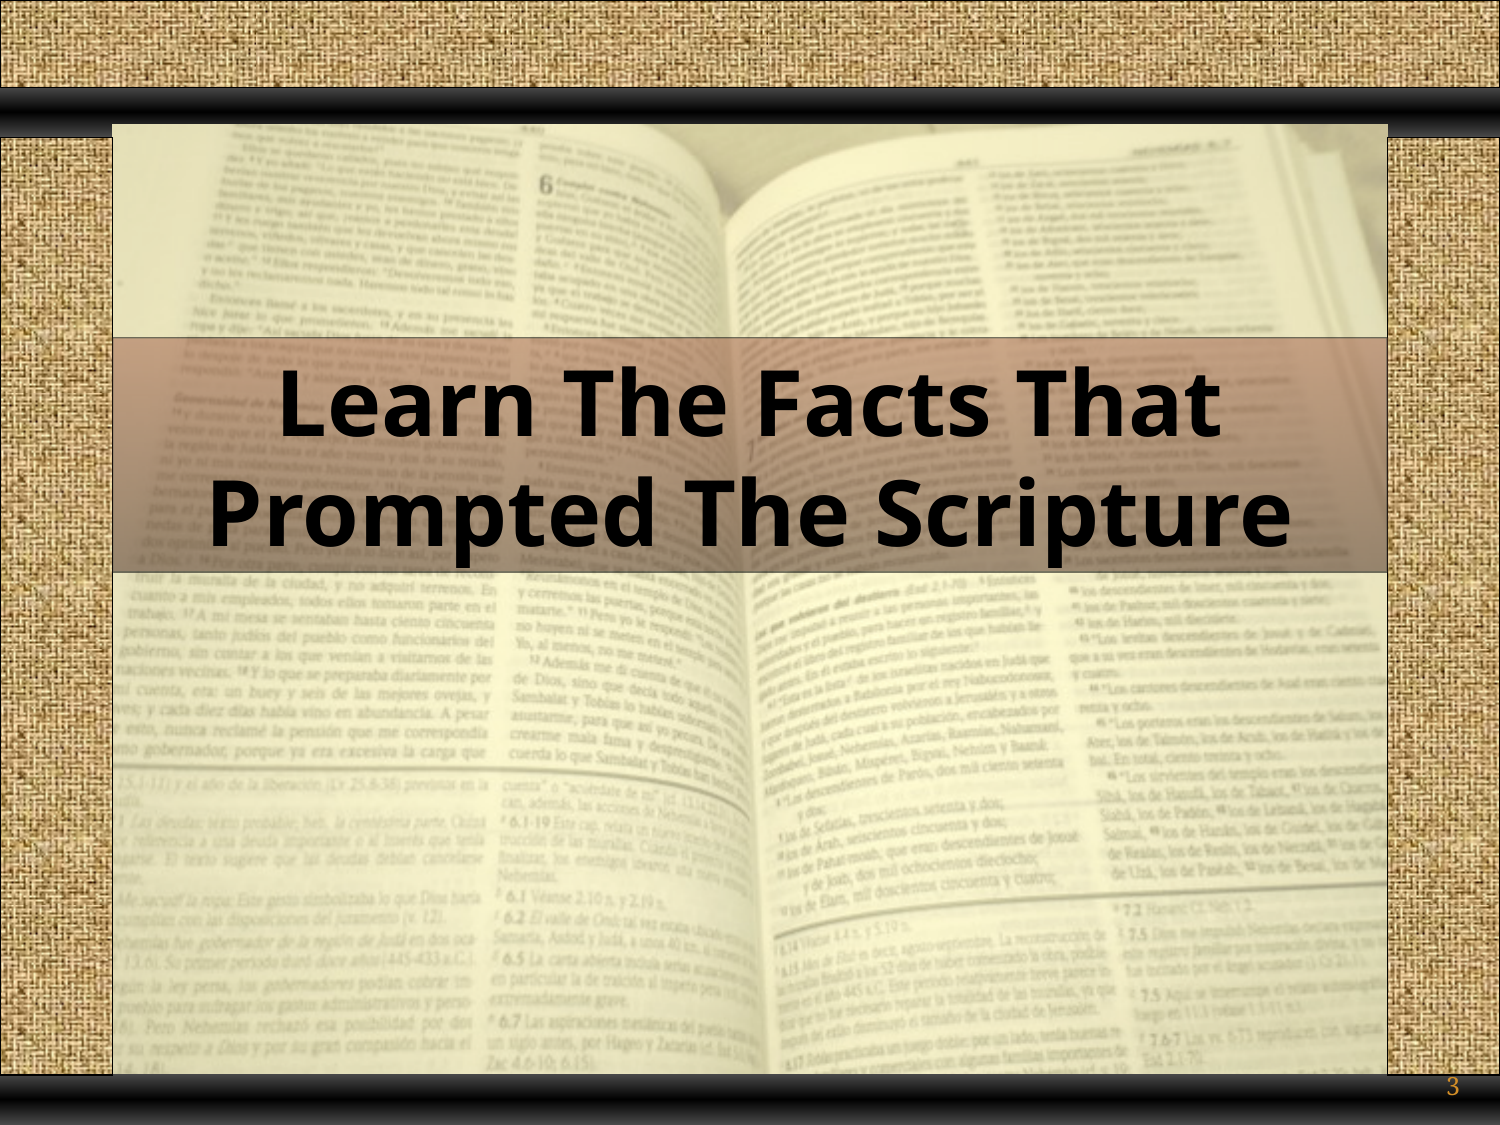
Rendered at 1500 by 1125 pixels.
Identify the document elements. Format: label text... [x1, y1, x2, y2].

text_box [0, 0, 1500, 88]
text_box [1395, 137, 1500, 1075]
slide_number 3 [1350, 1062, 1475, 1103]
picture [112, 124, 1388, 1082]
text_box [0, 1075, 1500, 1125]
text_box [0, 88, 1500, 137]
text_box [0, 137, 103, 1075]
